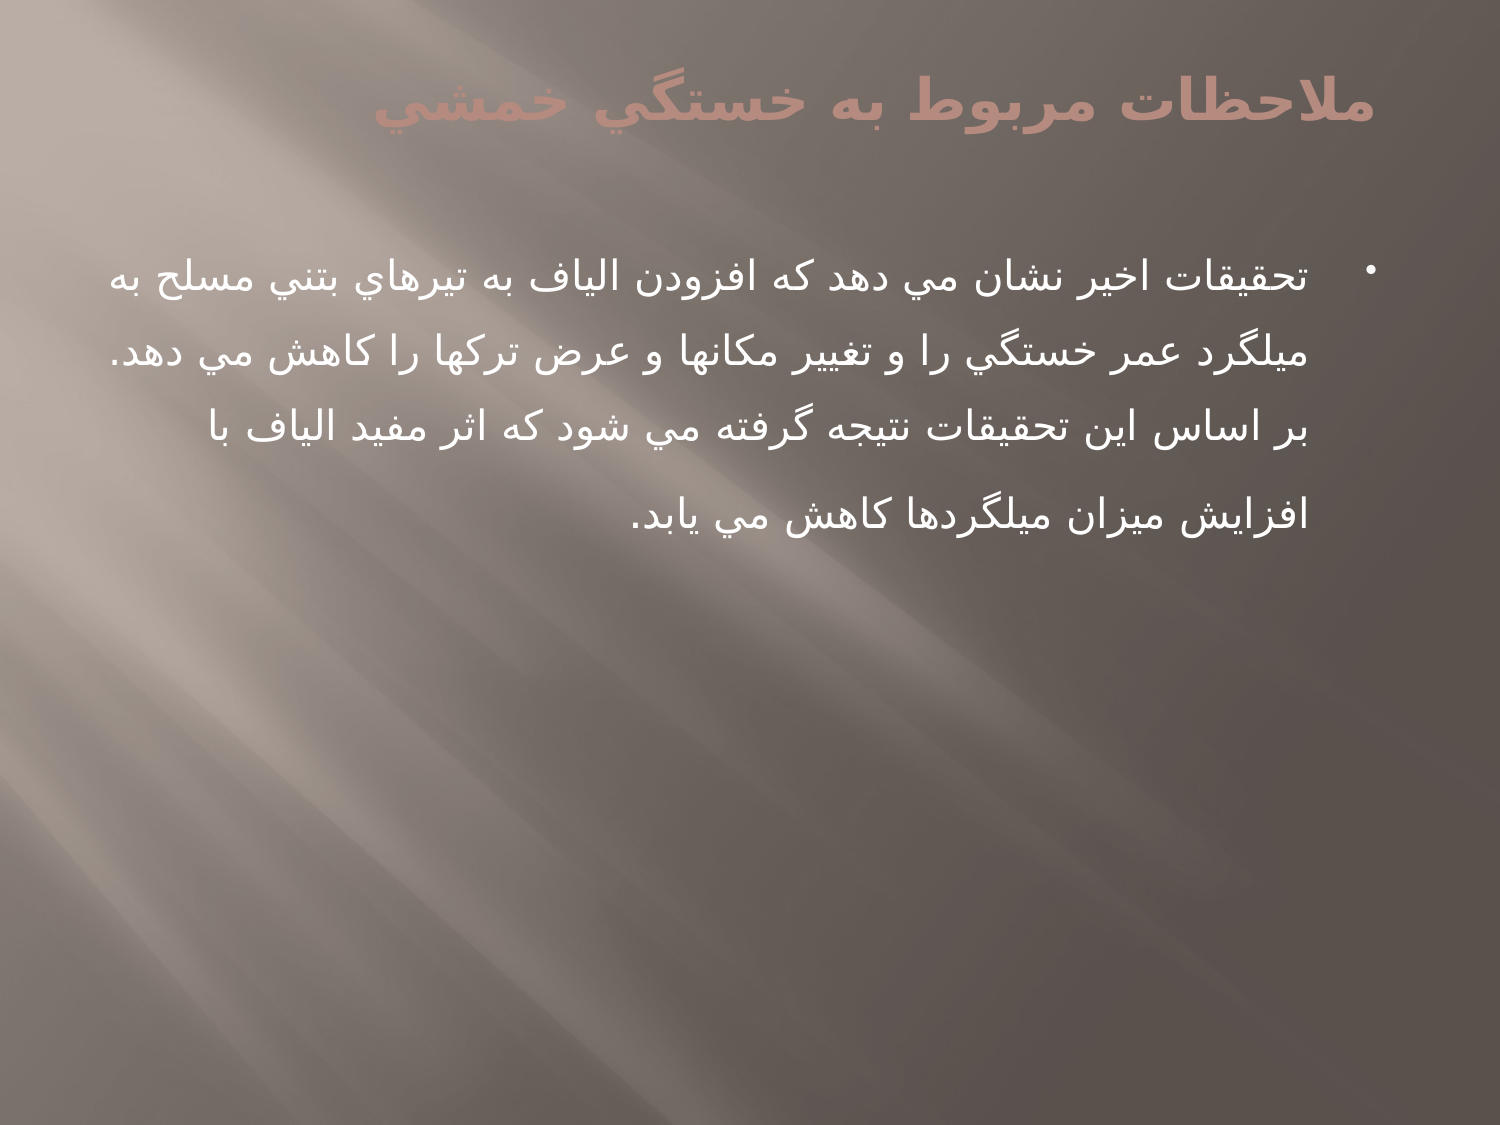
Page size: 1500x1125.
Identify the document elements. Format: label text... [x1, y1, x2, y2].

list ملاحظات مربوط به خستگي خمشي تحقيقات اخير نشان مي دهد كه افزودن الياف به تيرهاي بتني مسلح به ميلگرد عمر خستگي را و تغيير مكانها و عرض تركها را كاهش مي دهد. بر اساس اين تحقيقات نتيجه گرفته مي شود كه اثر مفيد الياف با افزايش ميزان ميلگردها كاهش مي يابد. [64, 54, 1415, 828]
